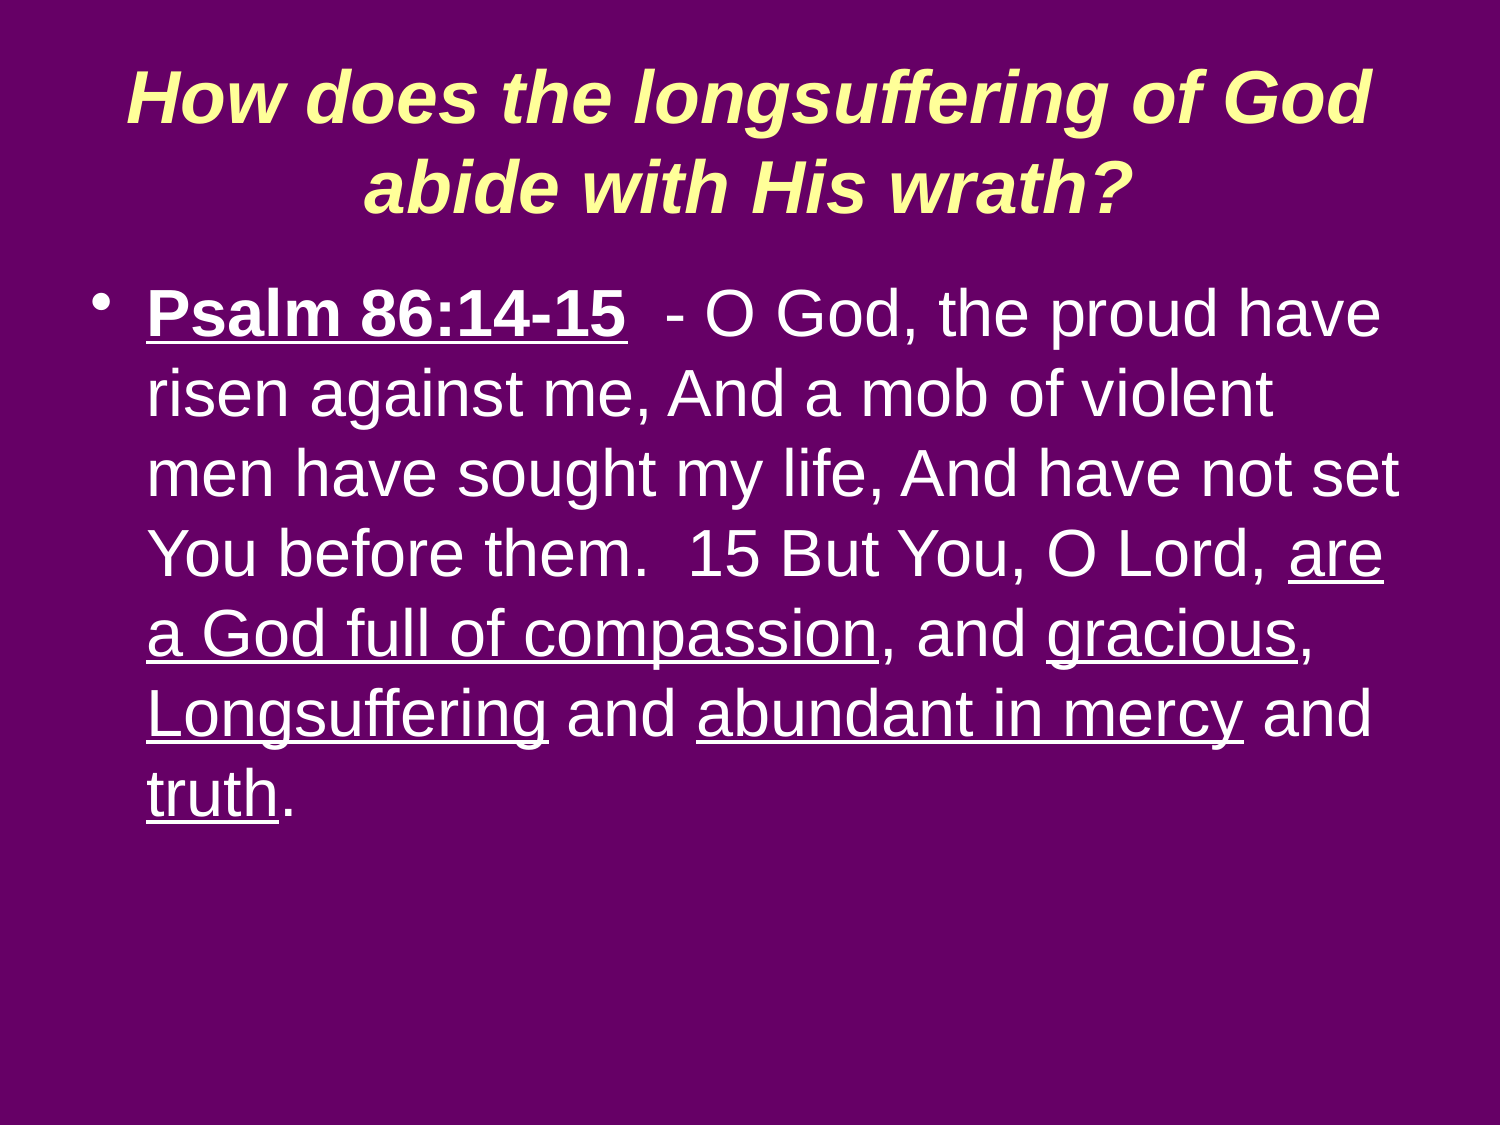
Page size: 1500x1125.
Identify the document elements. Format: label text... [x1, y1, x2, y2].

list Psalm 86:14-15 - O God, the proud have risen against me, And a mob of violent men have sought my life, And have not set You before them. 15 But You, O Lord, are a God full of compassion, and gracious, Longsuffering and abundant in mercy and truth. [75, 262, 1425, 1005]
title How does the longsuffering of God abide with His wrath? [75, 45, 1425, 233]
